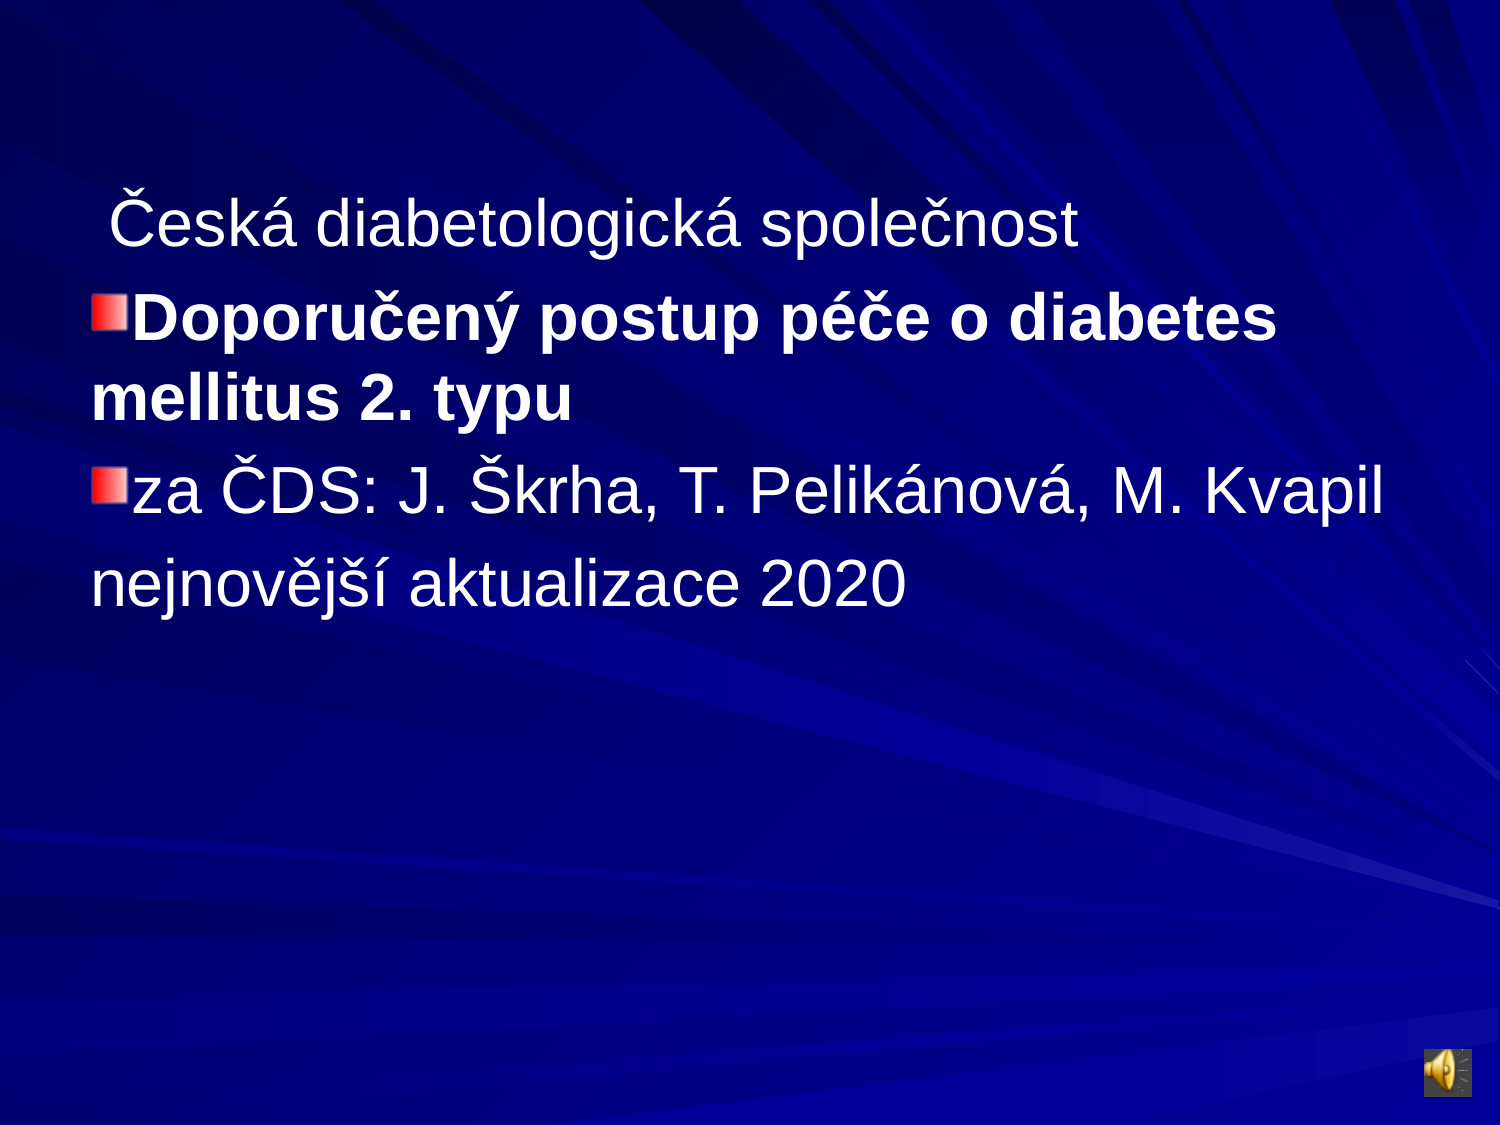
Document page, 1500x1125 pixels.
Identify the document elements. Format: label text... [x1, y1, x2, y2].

picture [1422, 1047, 1474, 1099]
picture [90, 292, 132, 335]
list Česká diabetologická společnost Doporučený postup péče o diabetes mellitus 2. typu za ČDS: J. Škrha, T. Pelikánová, M. Kvapil nejnovější aktualizace 2020 [75, 172, 1425, 1006]
picture [90, 465, 132, 508]
